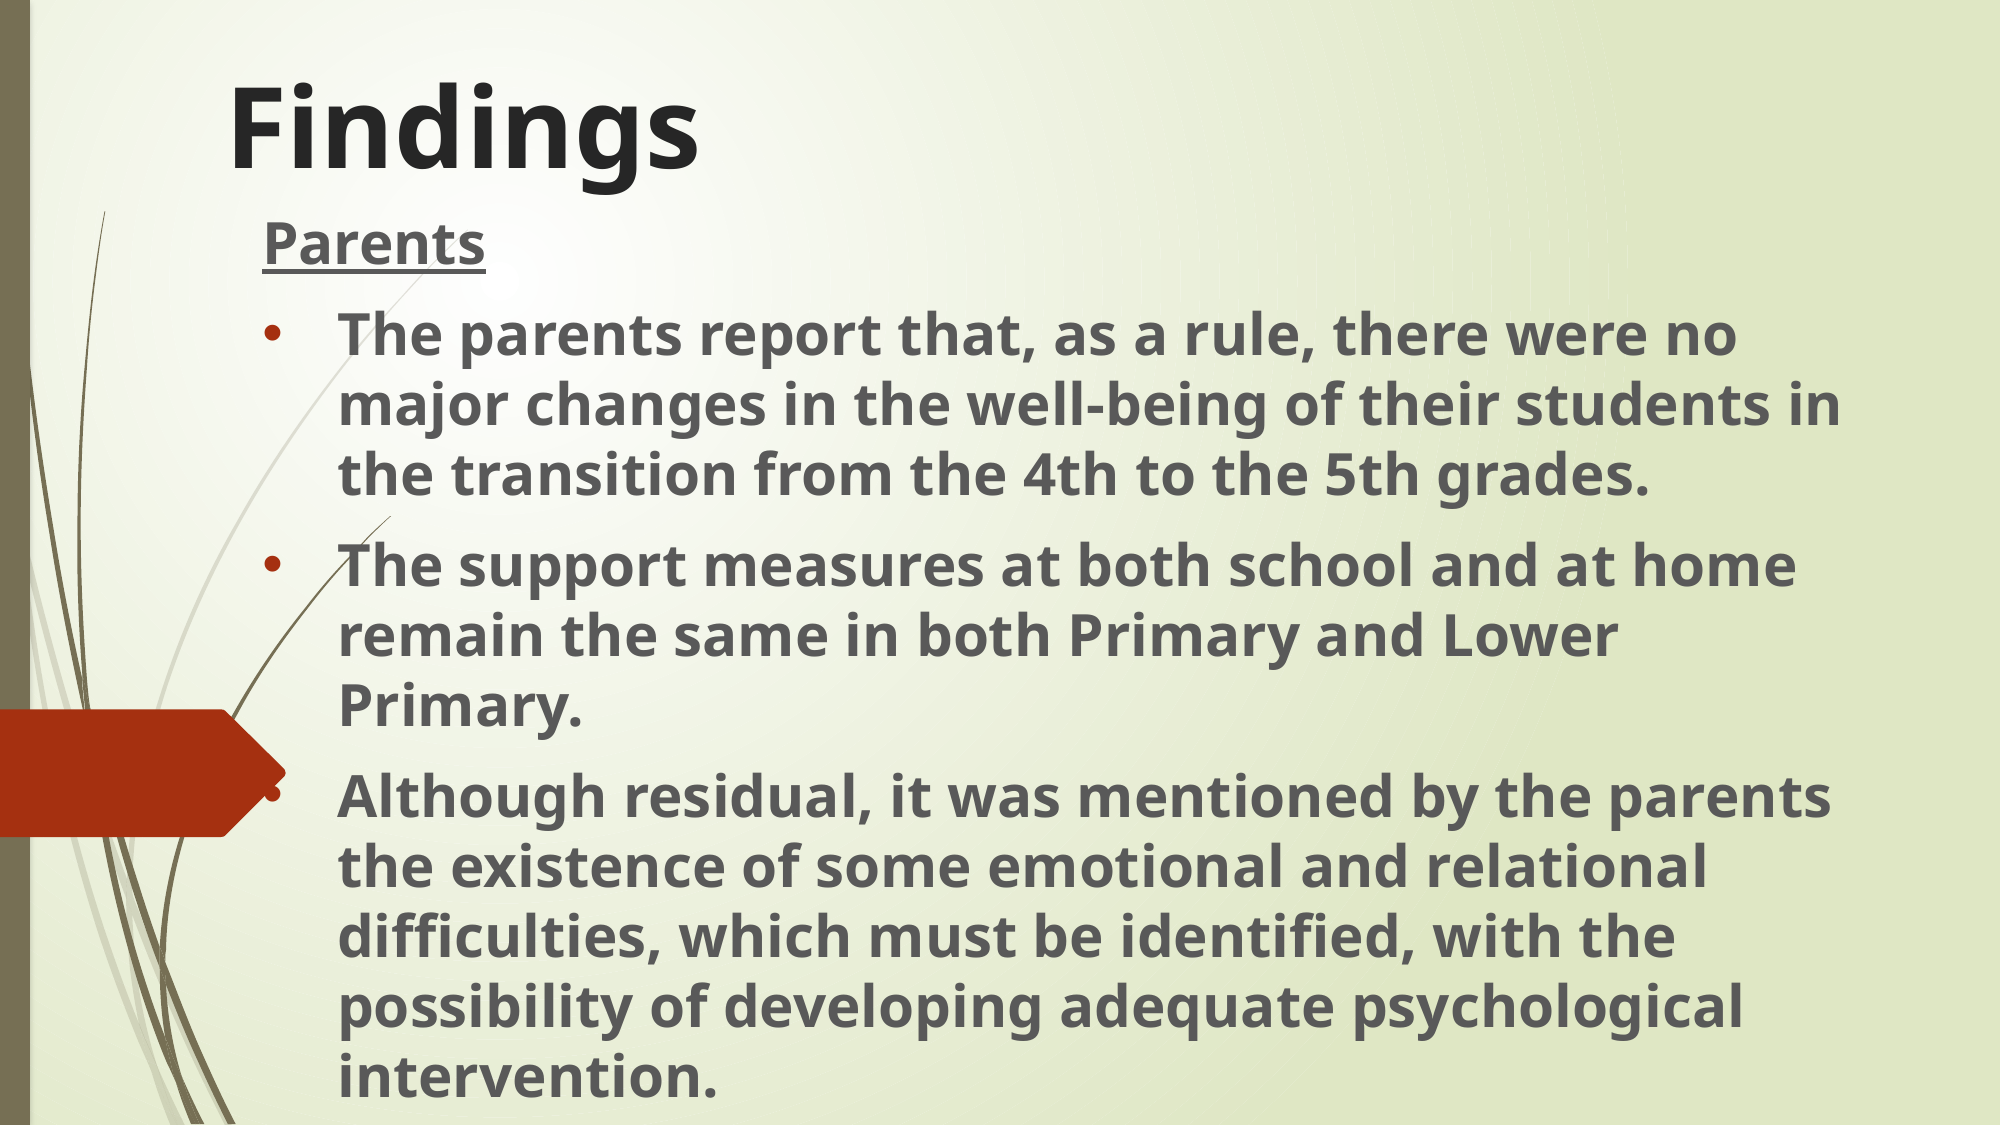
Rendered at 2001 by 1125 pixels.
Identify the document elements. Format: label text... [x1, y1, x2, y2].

subtitle Parents The parents report that, as a rule, there were no major changes in the well-being of their students in the transition from the 4th to the 5th grades. The support measures at both school and at home remain the same in both Primary and Lower Primary. Although residual, it was mentioned by the parents the existence of some emotional and relational difficulties, which must be identified, with the possibility of developing adequate psychological intervention. [247, 198, 1898, 1057]
title Findings [209, 0, 1762, 199]
